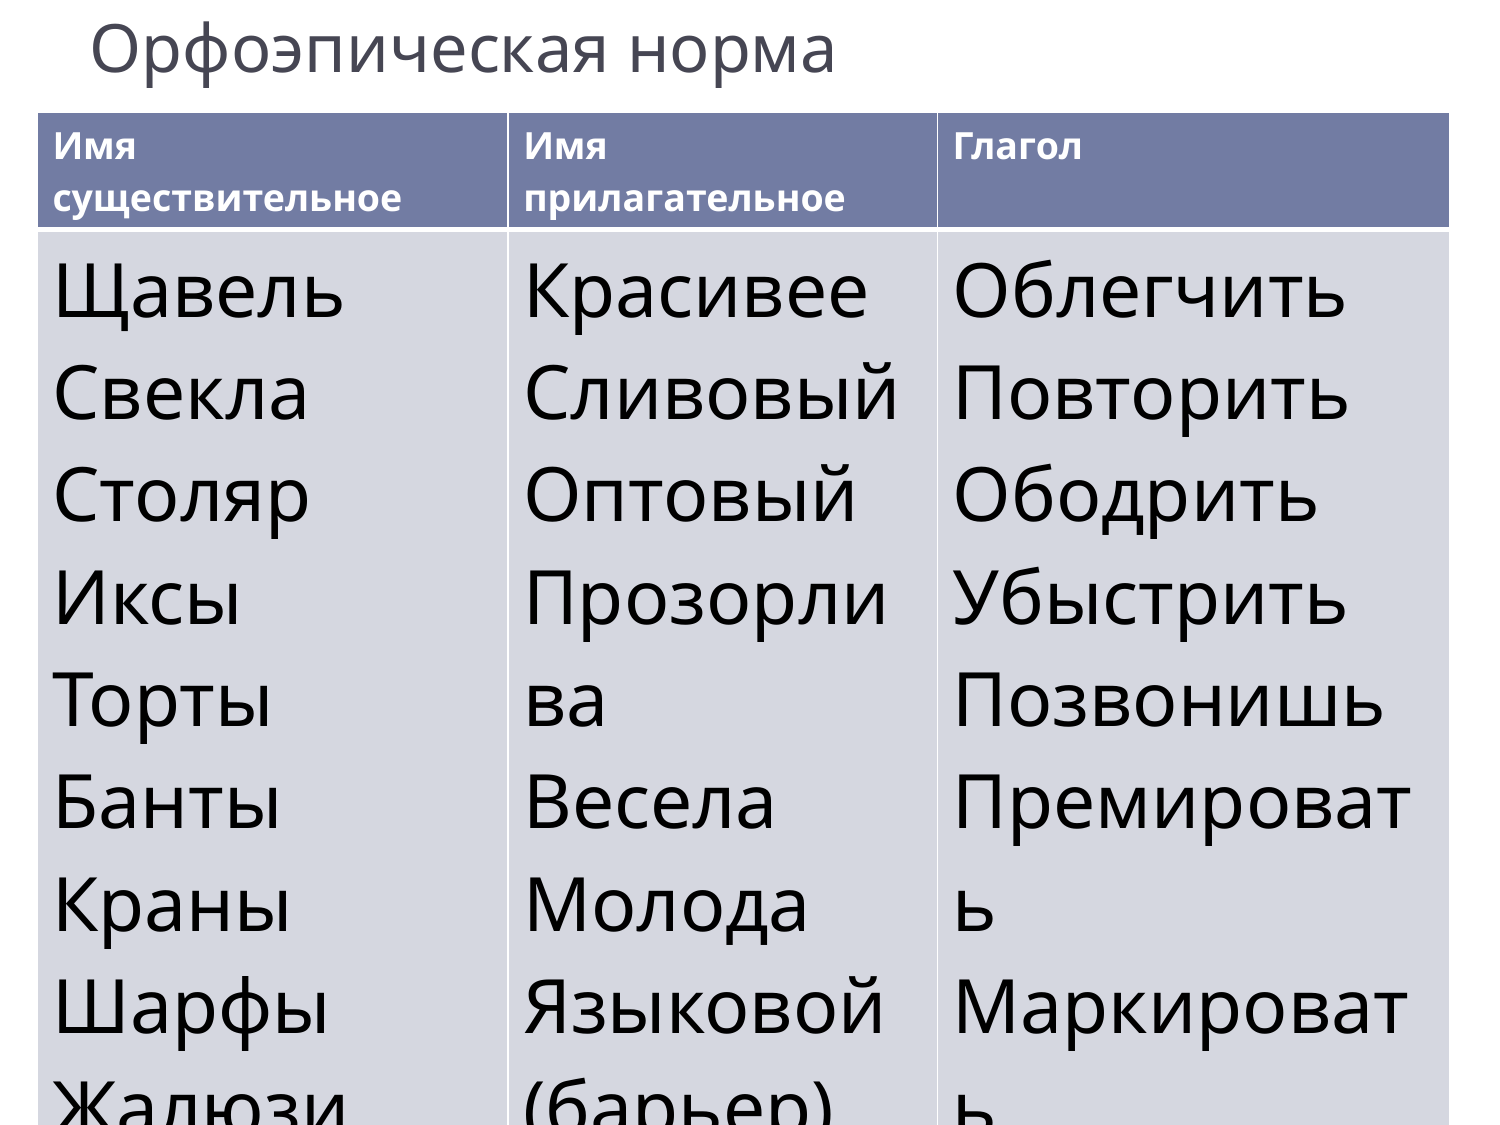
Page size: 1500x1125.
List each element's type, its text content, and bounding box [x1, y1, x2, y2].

table_cell Красивее Сливовый Оптовый Прозорлива Весела Молода Языковой (барьер) Языковая (колбаса) [509, 232, 937, 1125]
title Орфоэпическая норма [75, 0, 1425, 94]
table_cell Облегчить Повторить Ободрить Убыстрить Позвонишь Премировать Маркировать Пломбировать Черпать Откупорить [938, 232, 1449, 1125]
table_header Имя прилагательное [509, 113, 937, 227]
table_header Глагол [938, 113, 1449, 227]
table_header Имя существительное [38, 113, 507, 227]
table_cell Щавель Свекла Столяр Иксы Торты Банты Краны Шарфы Жалюзи Водопровод [38, 232, 507, 1125]
